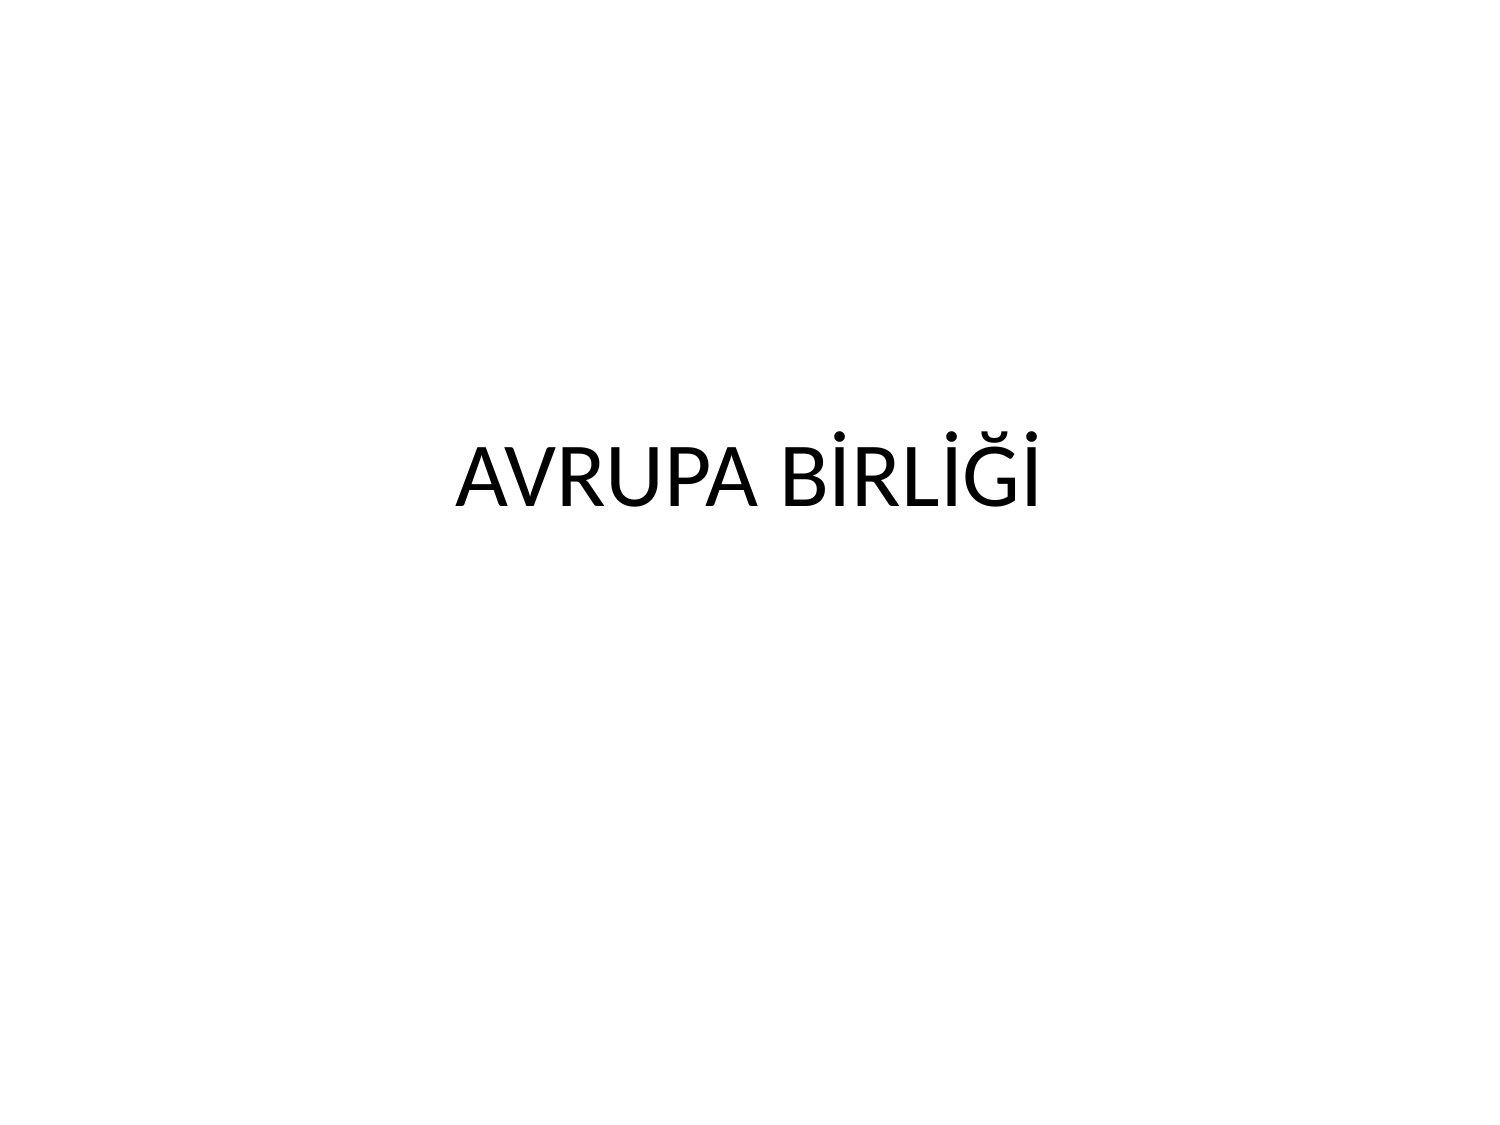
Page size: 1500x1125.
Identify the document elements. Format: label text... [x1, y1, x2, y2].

title AVRUPA BİRLİĞİ [112, 349, 1388, 591]
